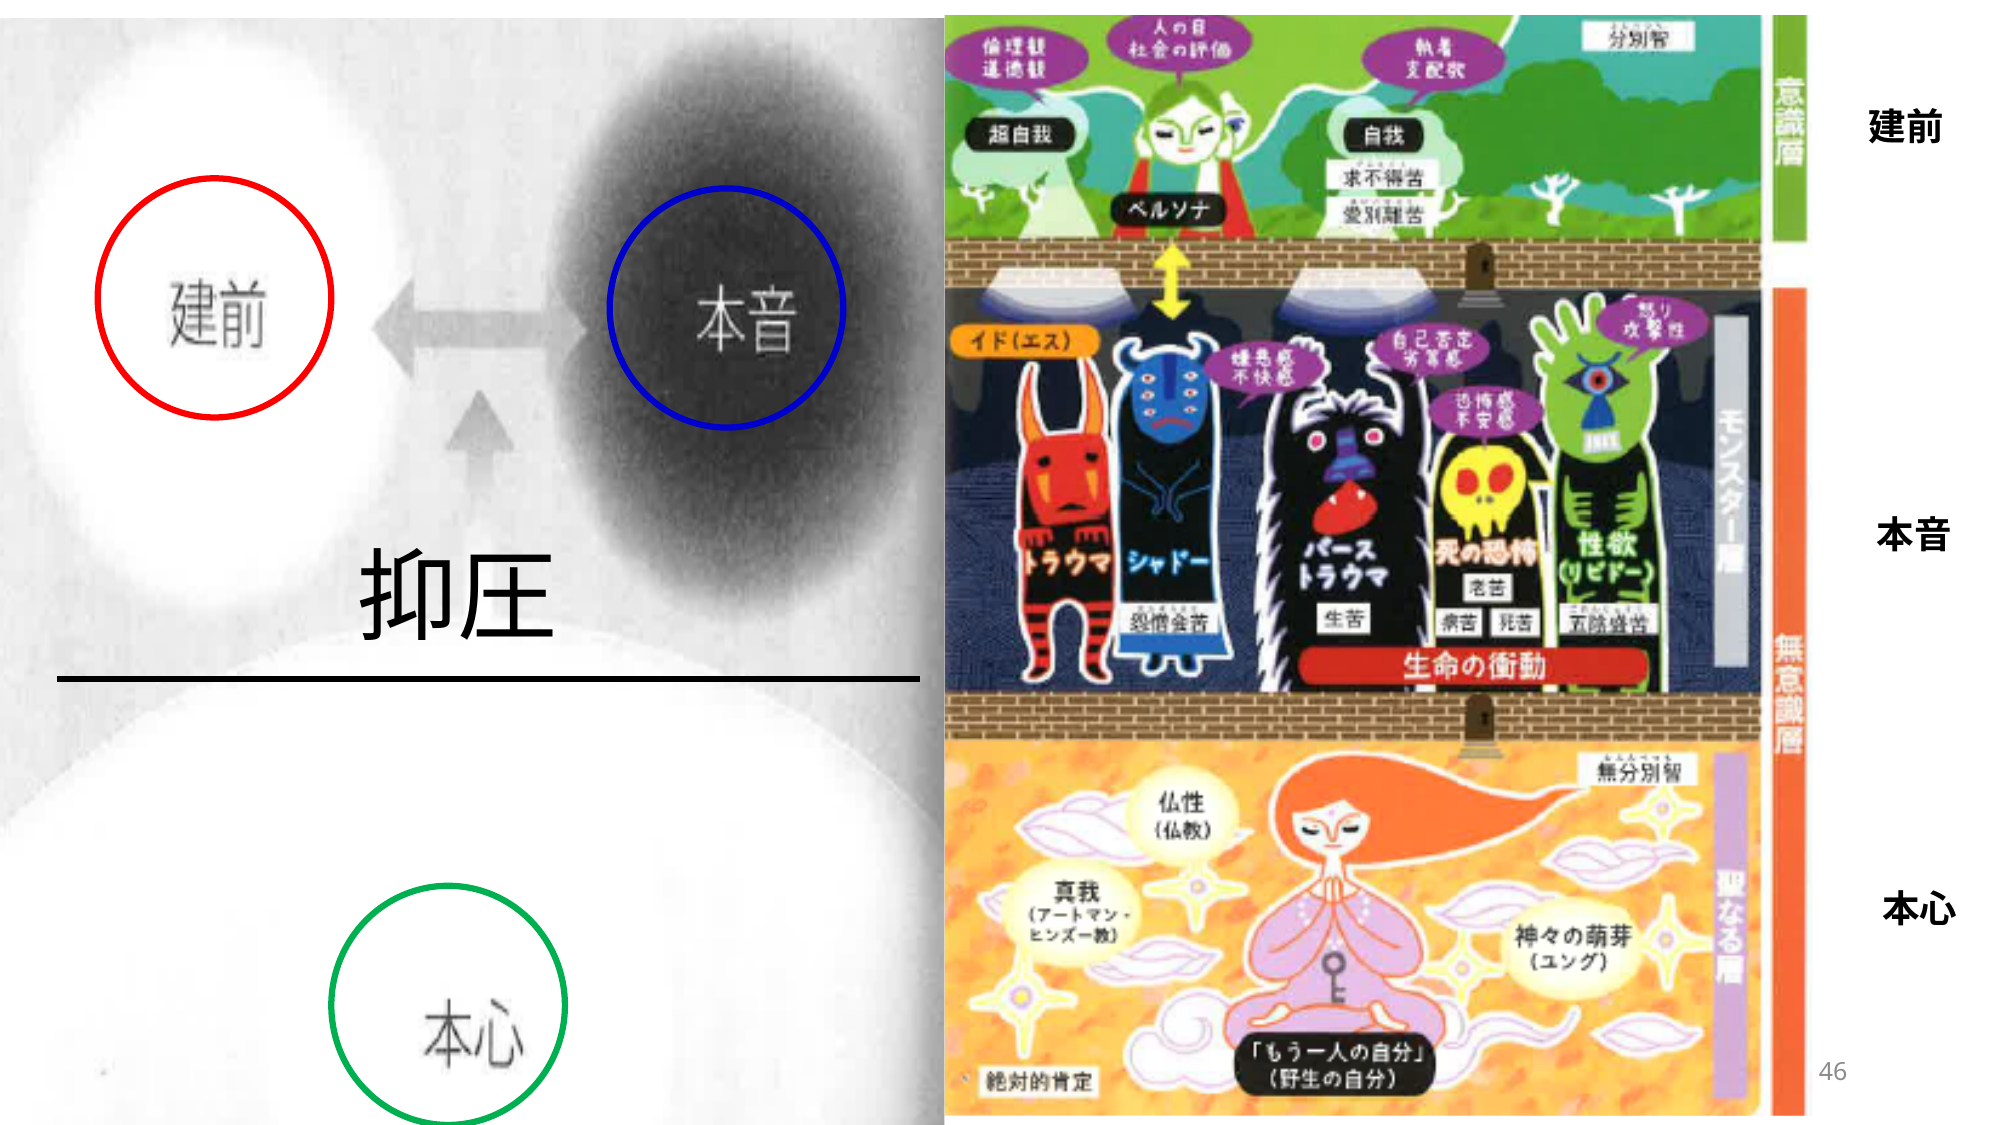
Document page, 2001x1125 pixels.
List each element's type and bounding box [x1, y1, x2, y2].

text_box [944, 15, 1974, 1116]
text_box [0, 18, 945, 1125]
